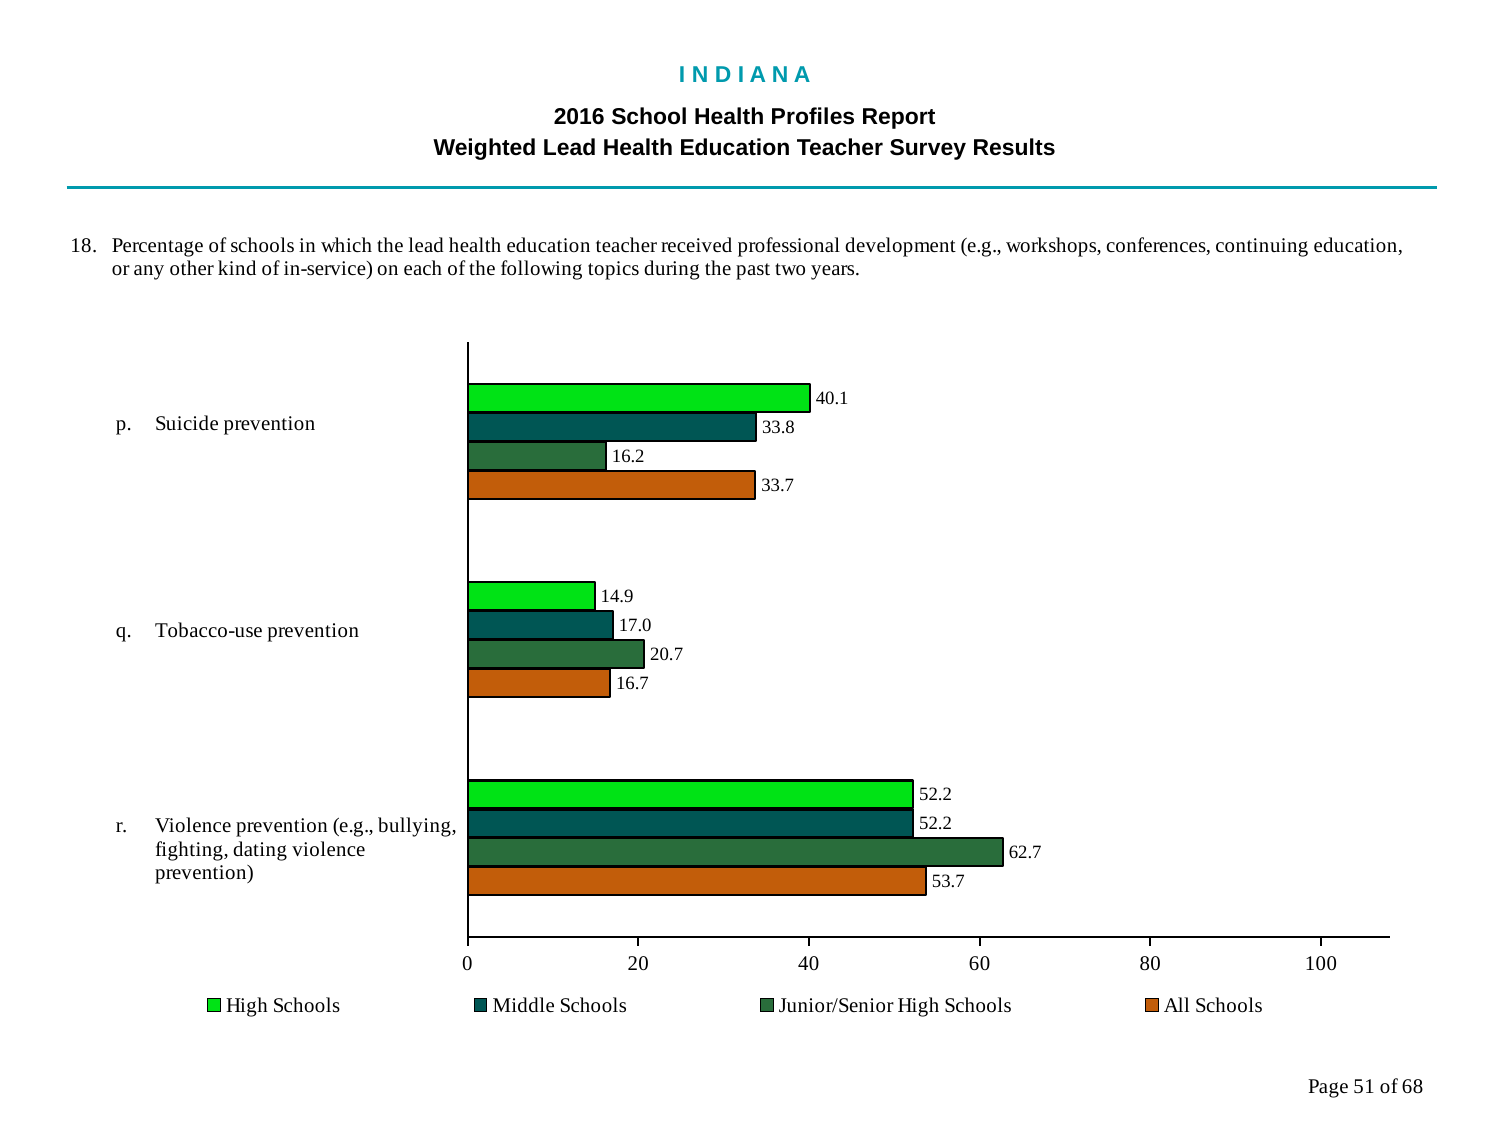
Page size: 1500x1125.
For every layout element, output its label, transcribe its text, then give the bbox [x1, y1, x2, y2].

text_box Weighted Lead Health Education Teacher Survey Results [41, 125, 1448, 168]
text_box 2016 School Health Profiles Report [41, 93, 1448, 125]
text_box I N D I A N A [41, 52, 1448, 93]
chart [41, 208, 1449, 1105]
